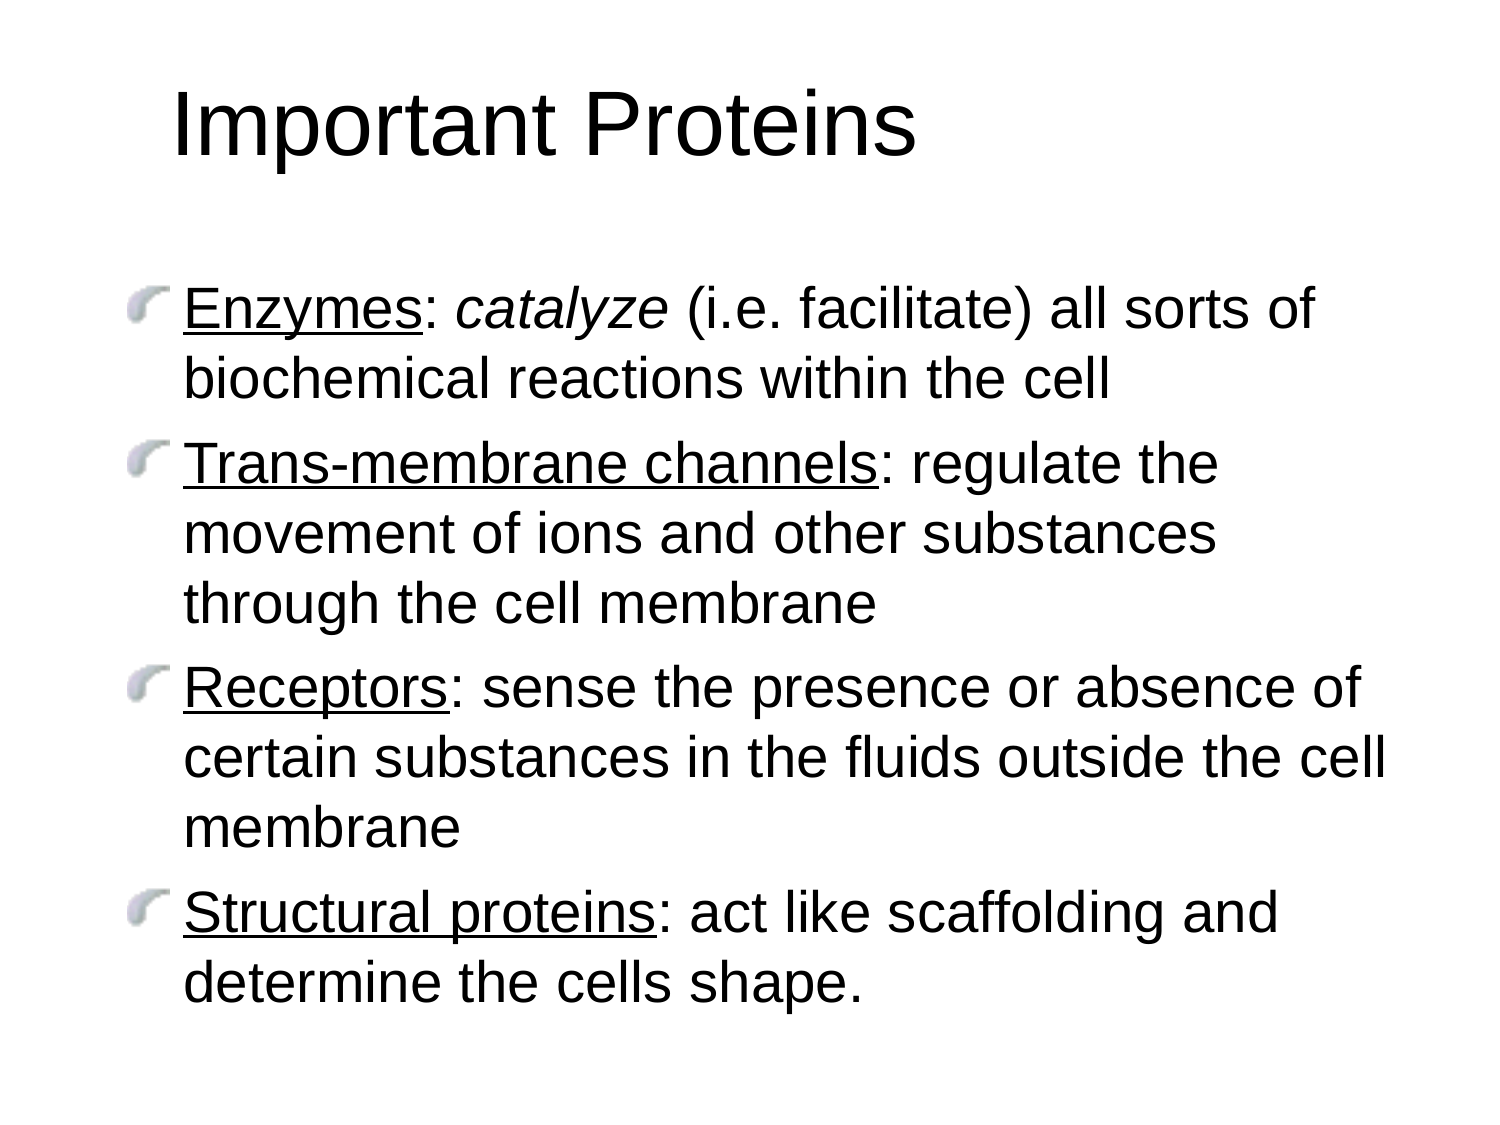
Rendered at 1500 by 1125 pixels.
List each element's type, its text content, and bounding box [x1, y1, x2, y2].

picture [127, 663, 170, 706]
title Important Proteins [75, 81, 1015, 181]
picture [127, 438, 170, 481]
picture [127, 284, 170, 327]
picture [127, 887, 170, 930]
list Enzymes: catalyze (i.e. facilitate) all sorts of biochemical reactions within the cell Trans-membrane channels: regulate the movement of ions and other substances through the cell membrane Receptors: sense the presence or absence of certain substances in the fluids outside the cell membrane Structural proteins: act like scaffolding and determine the cells shape. [112, 262, 1438, 963]
